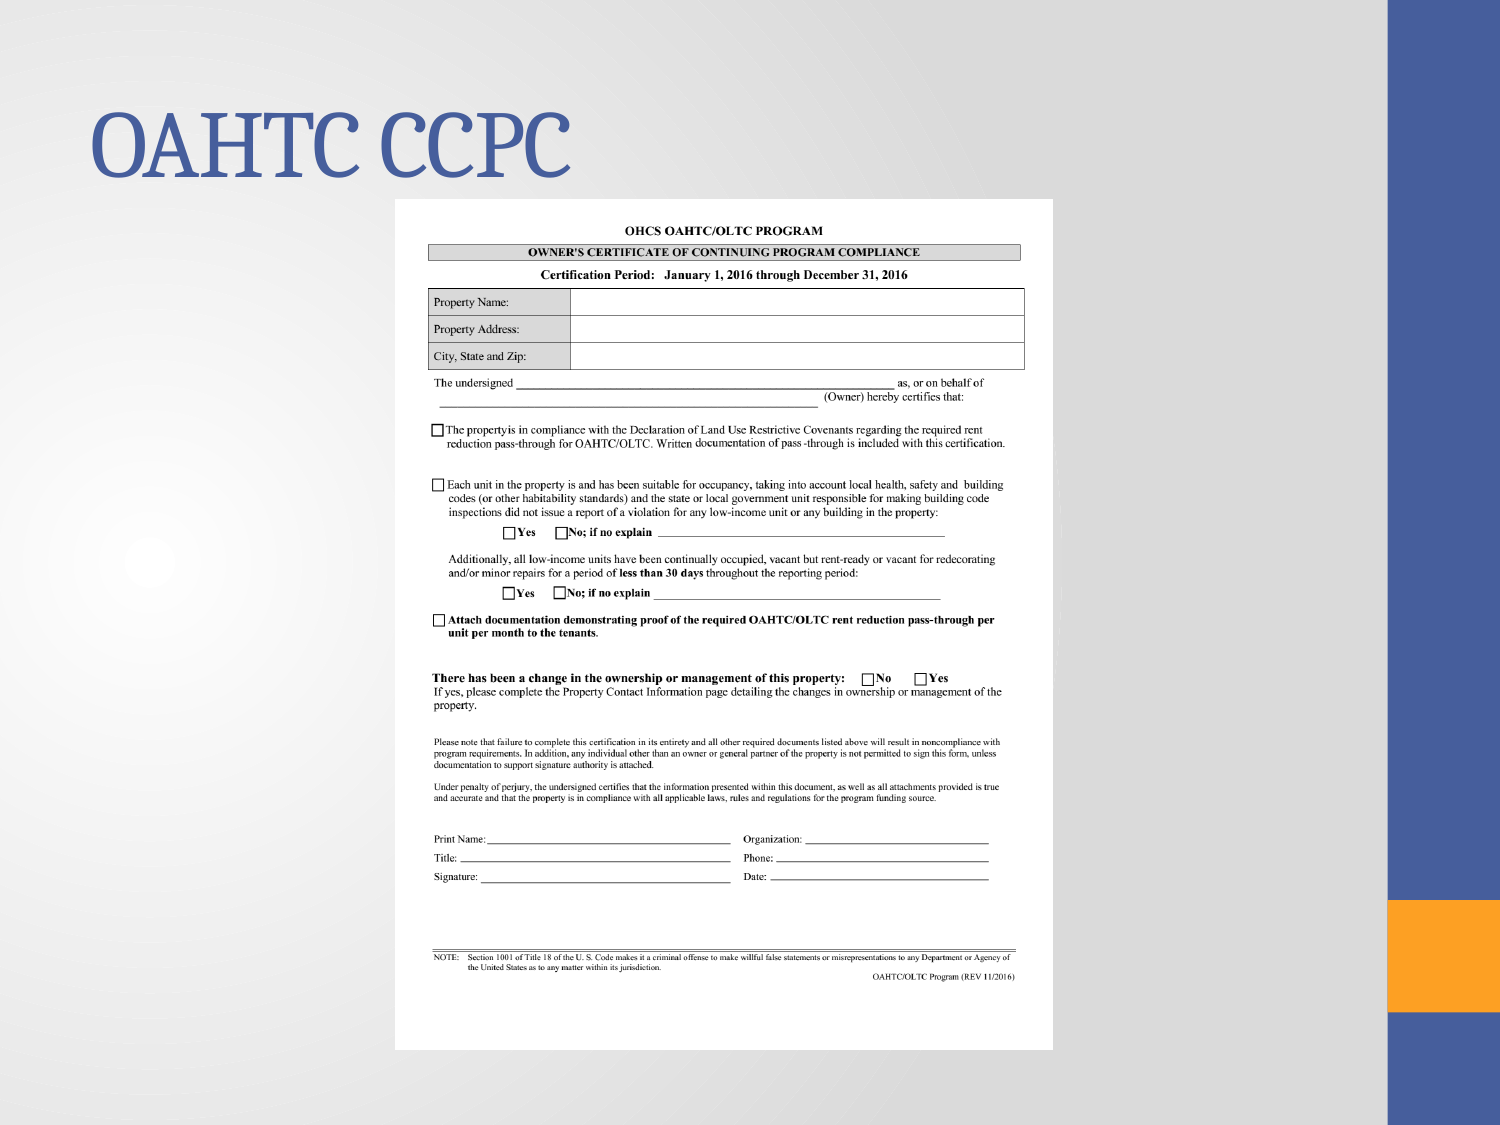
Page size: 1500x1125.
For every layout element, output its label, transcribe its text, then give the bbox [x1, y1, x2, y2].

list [395, 199, 1053, 1051]
title OAHTC CCPC [75, 45, 1325, 233]
